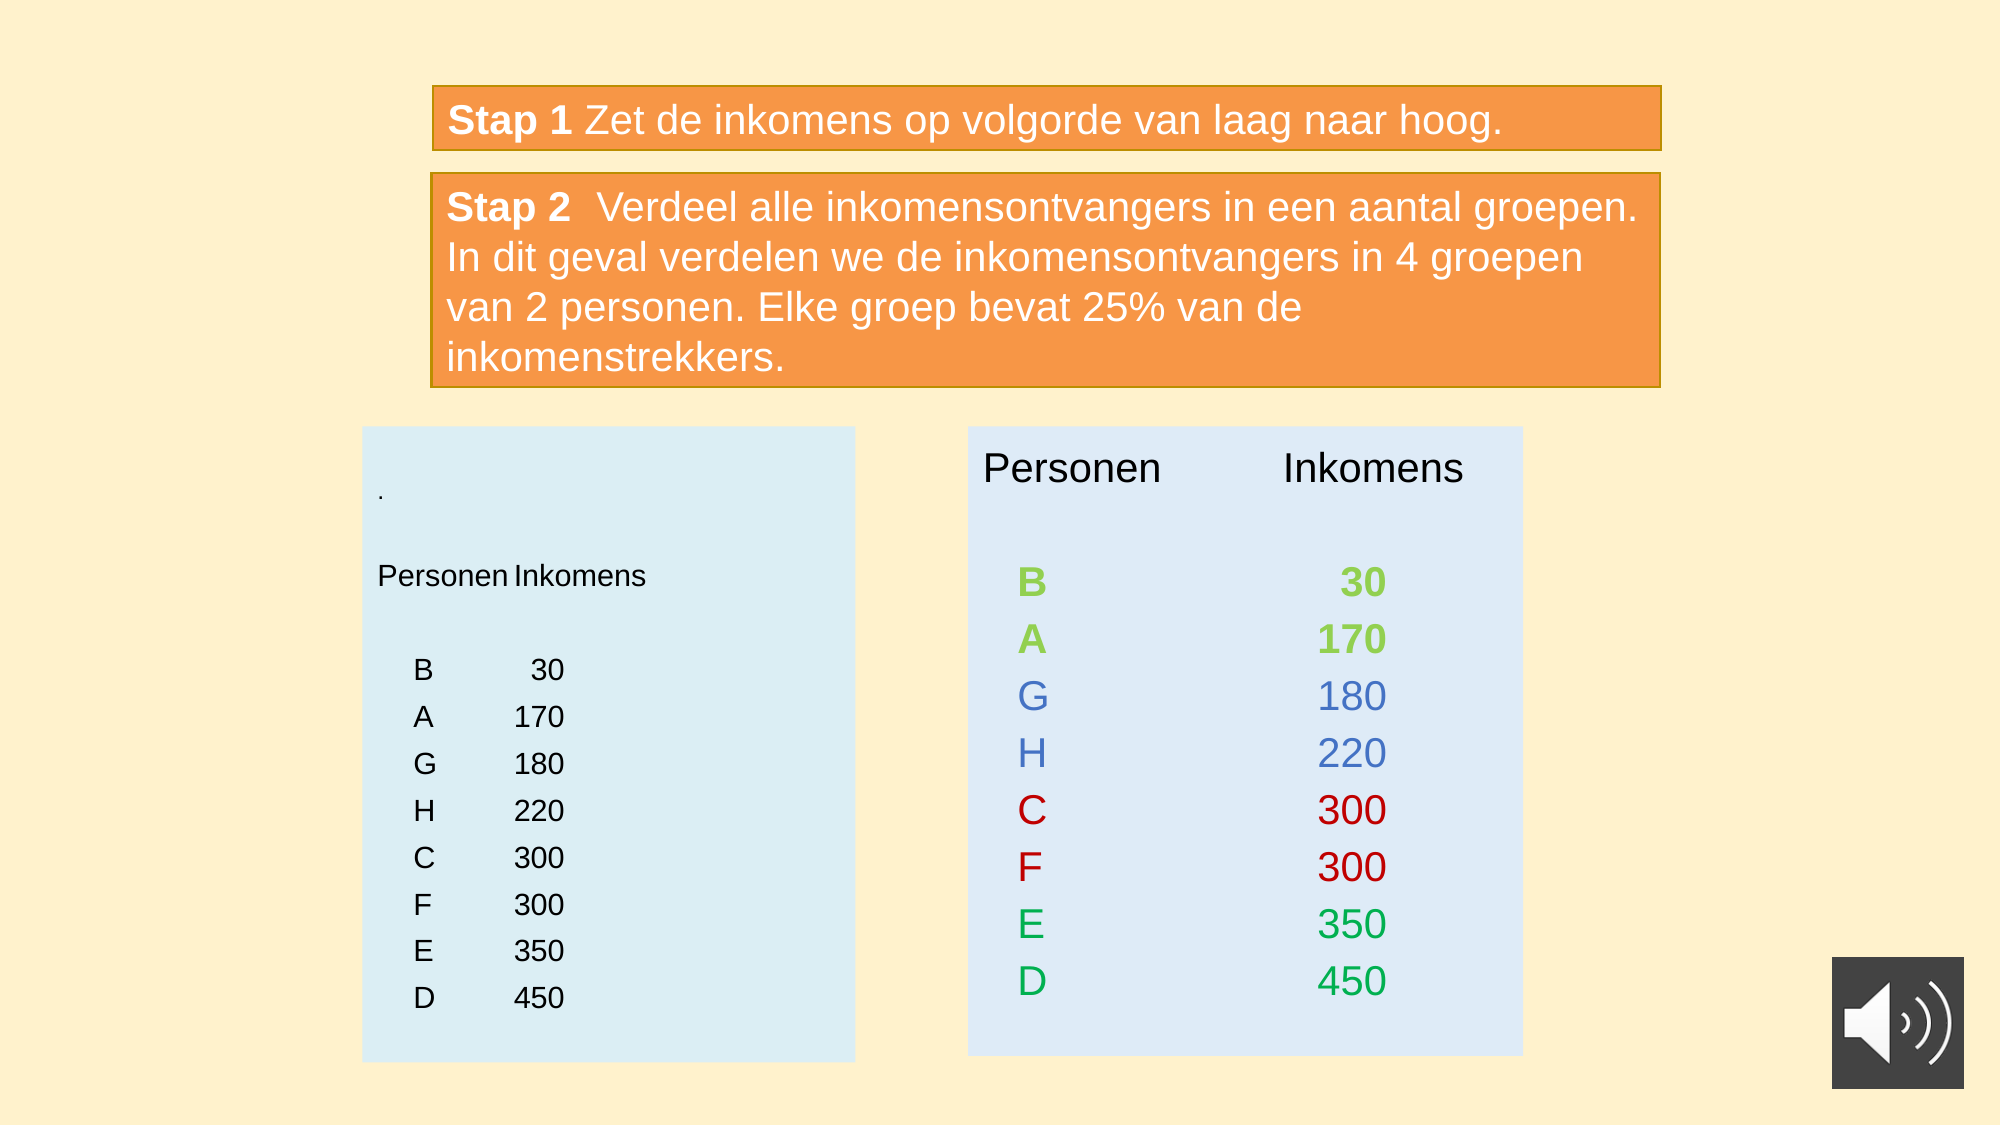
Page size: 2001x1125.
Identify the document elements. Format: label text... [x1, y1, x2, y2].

text_box Stap 2 Verdeel alle inkomensontvangers in een aantal groepen. In dit geval verdelen we de inkomensontvangers in 4 groepen van 2 personen. Elke groep bevat 25% van de inkomenstrekkers. [430, 172, 1661, 388]
list . Personen Inkomens B 30 A 170 G 180 H 220 C 300 F 300 E 350 D 450 [362, 426, 856, 1063]
text_box Personen Inkomens B 30 A 170 G 180 H 220 C 300 F 300 E 350 D 450 [968, 426, 1524, 1056]
text_box Stap 1 Zet de inkomens op volgorde van laag naar hoog. [432, 85, 1662, 151]
picture [1831, 956, 1965, 1090]
